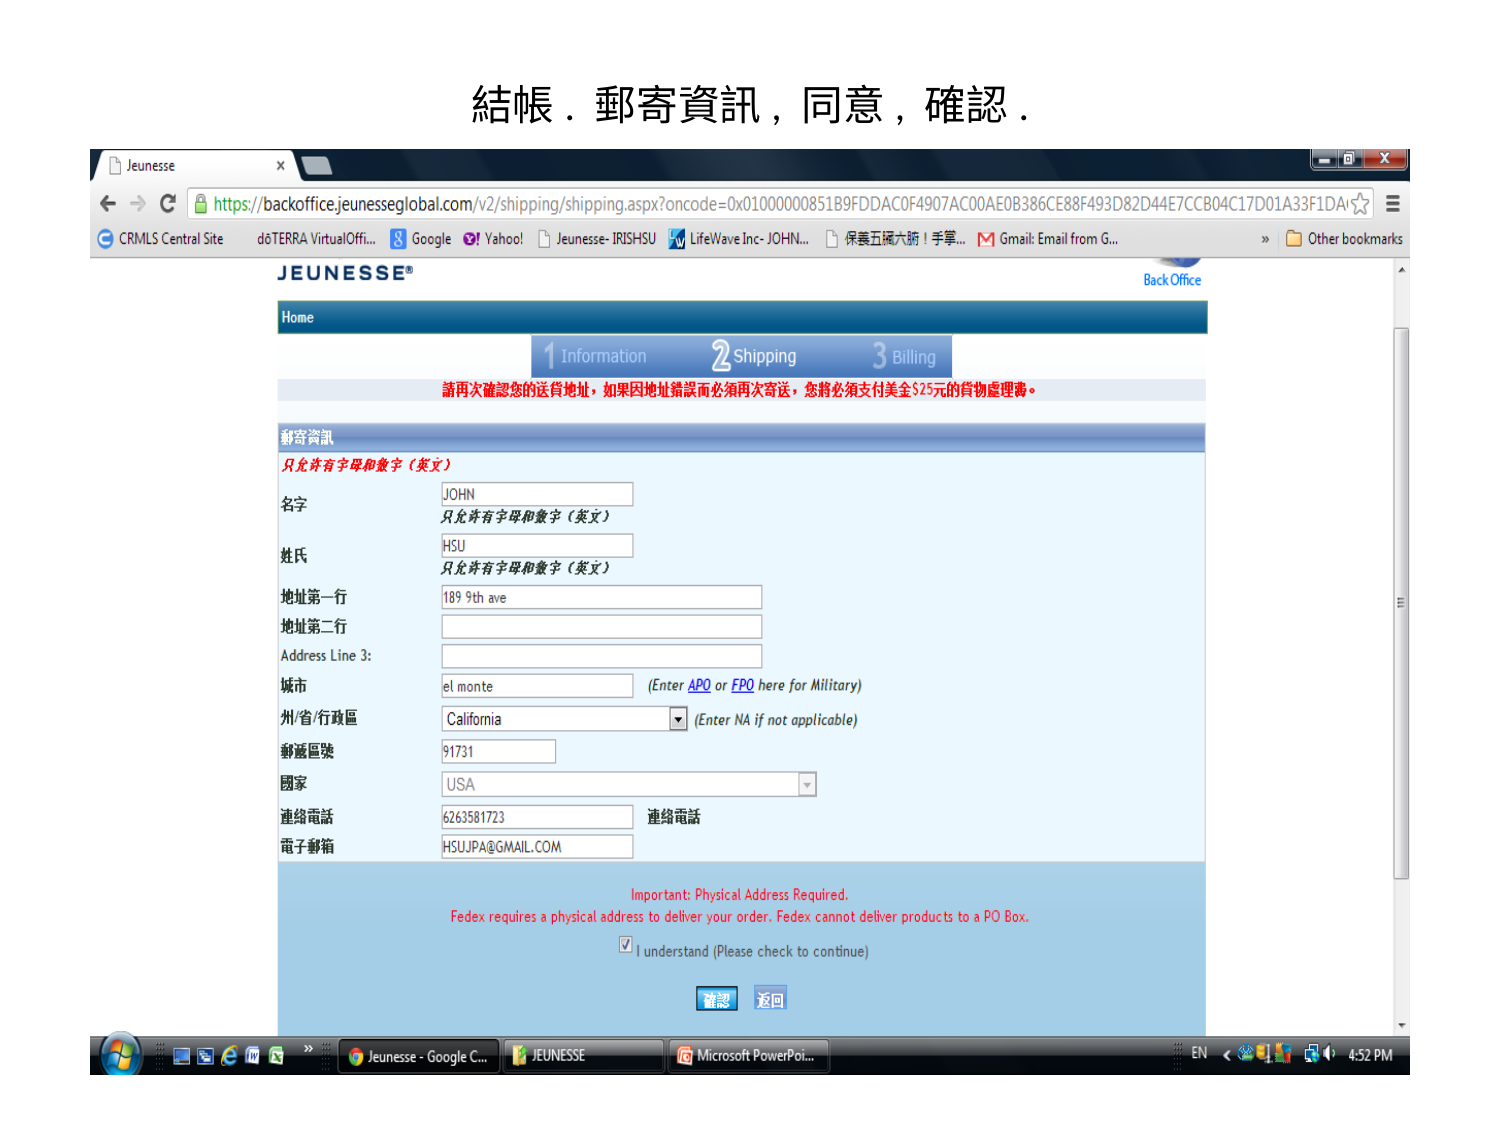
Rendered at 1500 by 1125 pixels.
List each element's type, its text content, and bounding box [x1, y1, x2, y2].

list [89, 149, 1411, 1076]
title 結帳. 郵寄資訊, 同意, 確認. [75, 45, 1425, 163]
